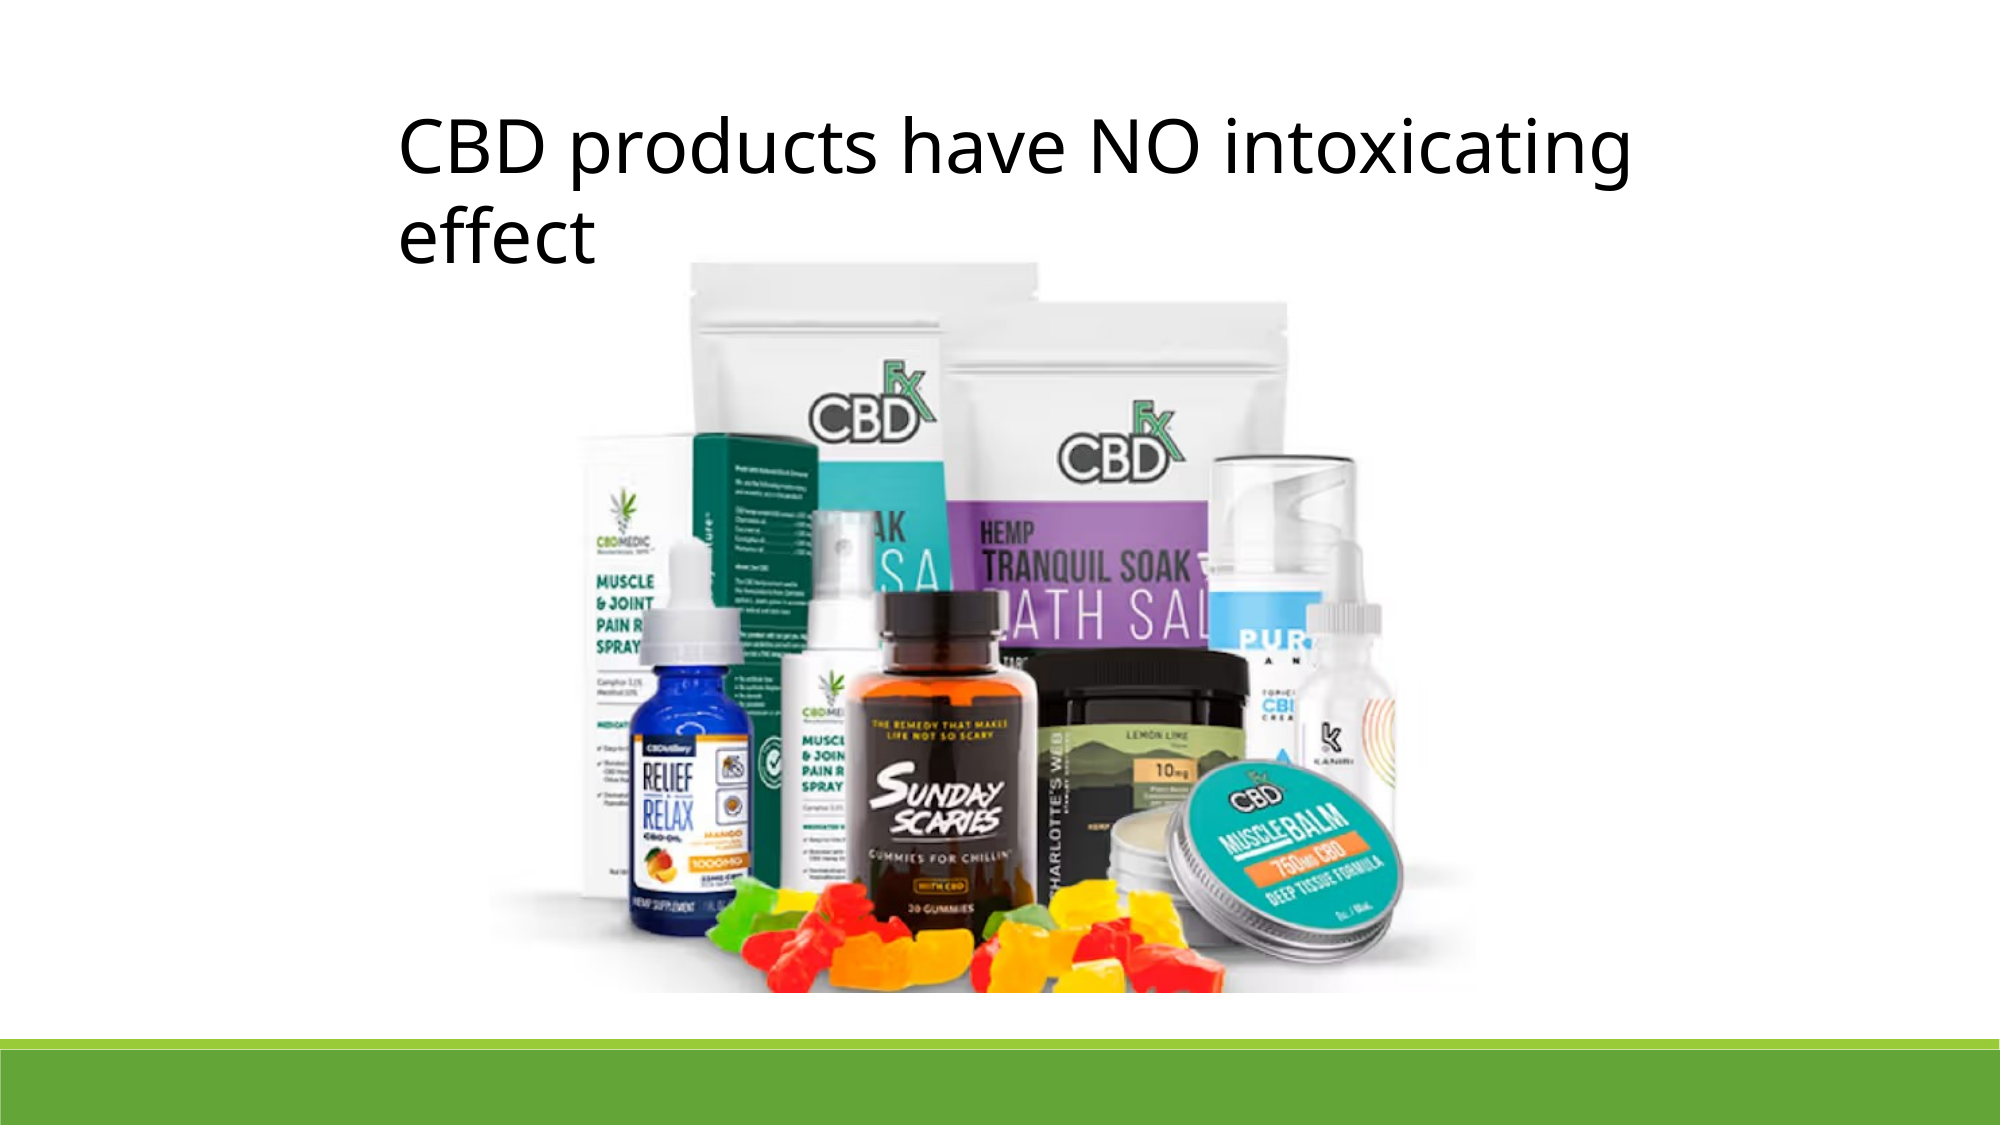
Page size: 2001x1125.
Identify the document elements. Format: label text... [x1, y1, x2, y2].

text_box CBD products have NO intoxicating effect [382, 91, 1650, 287]
picture [488, 252, 1477, 994]
